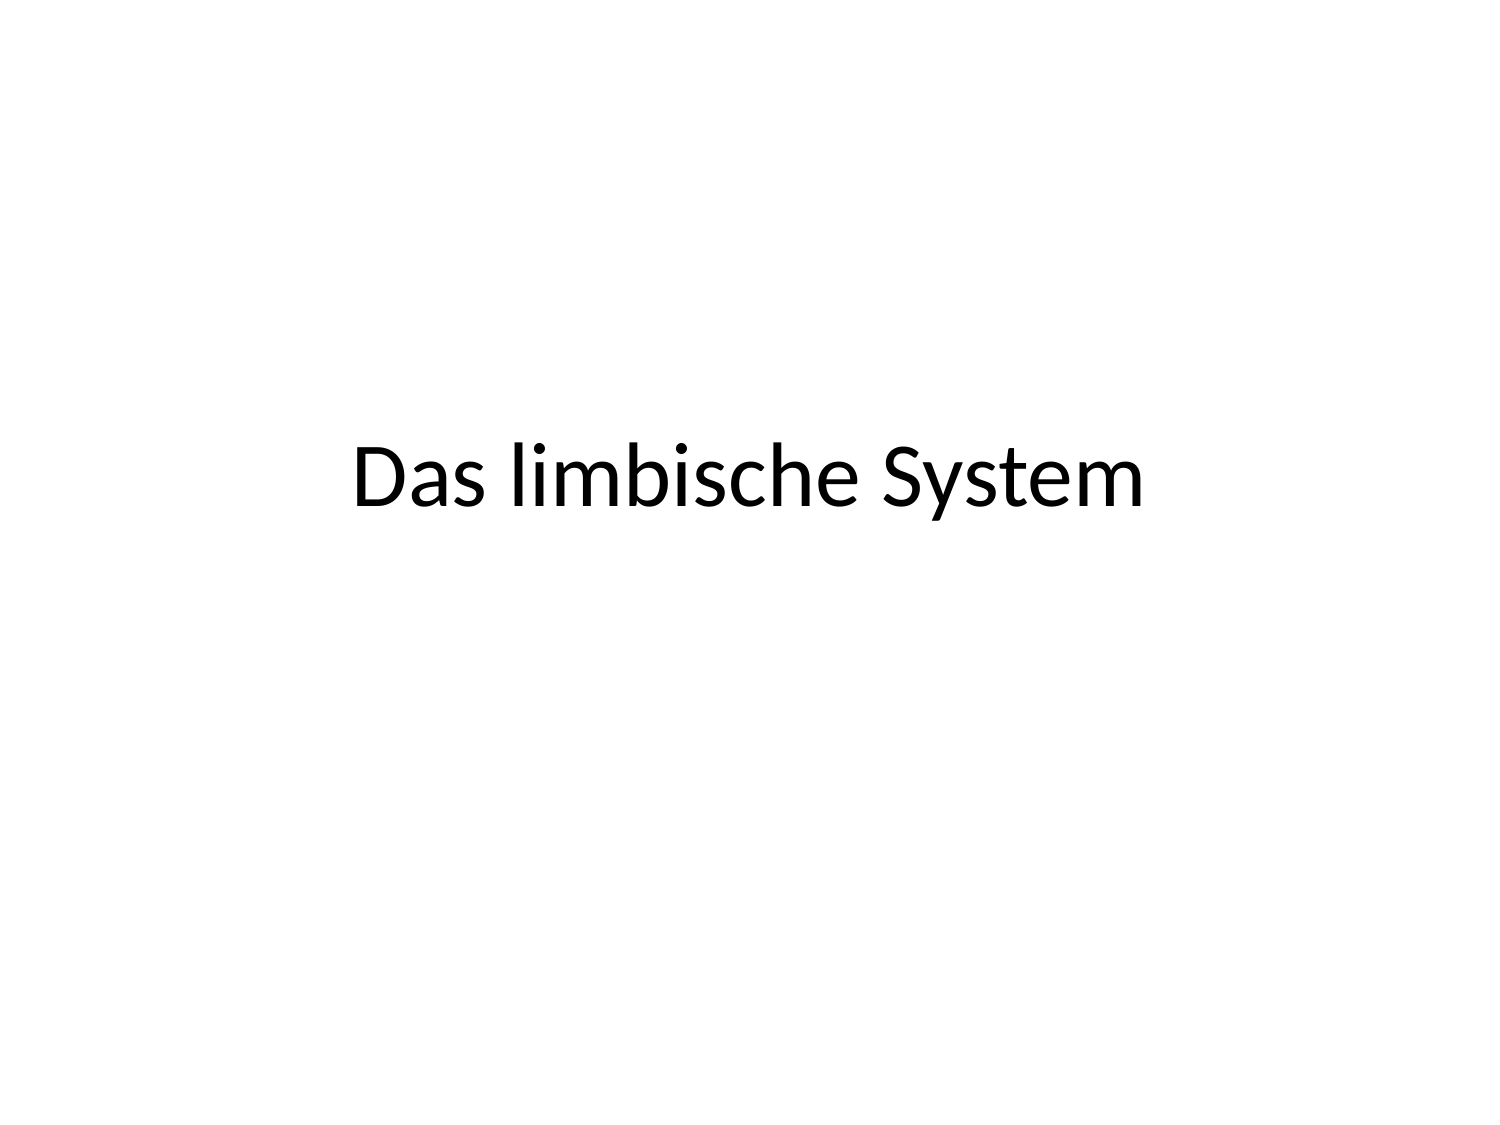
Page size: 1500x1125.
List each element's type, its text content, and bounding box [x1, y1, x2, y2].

title Das limbische System [112, 349, 1388, 591]
